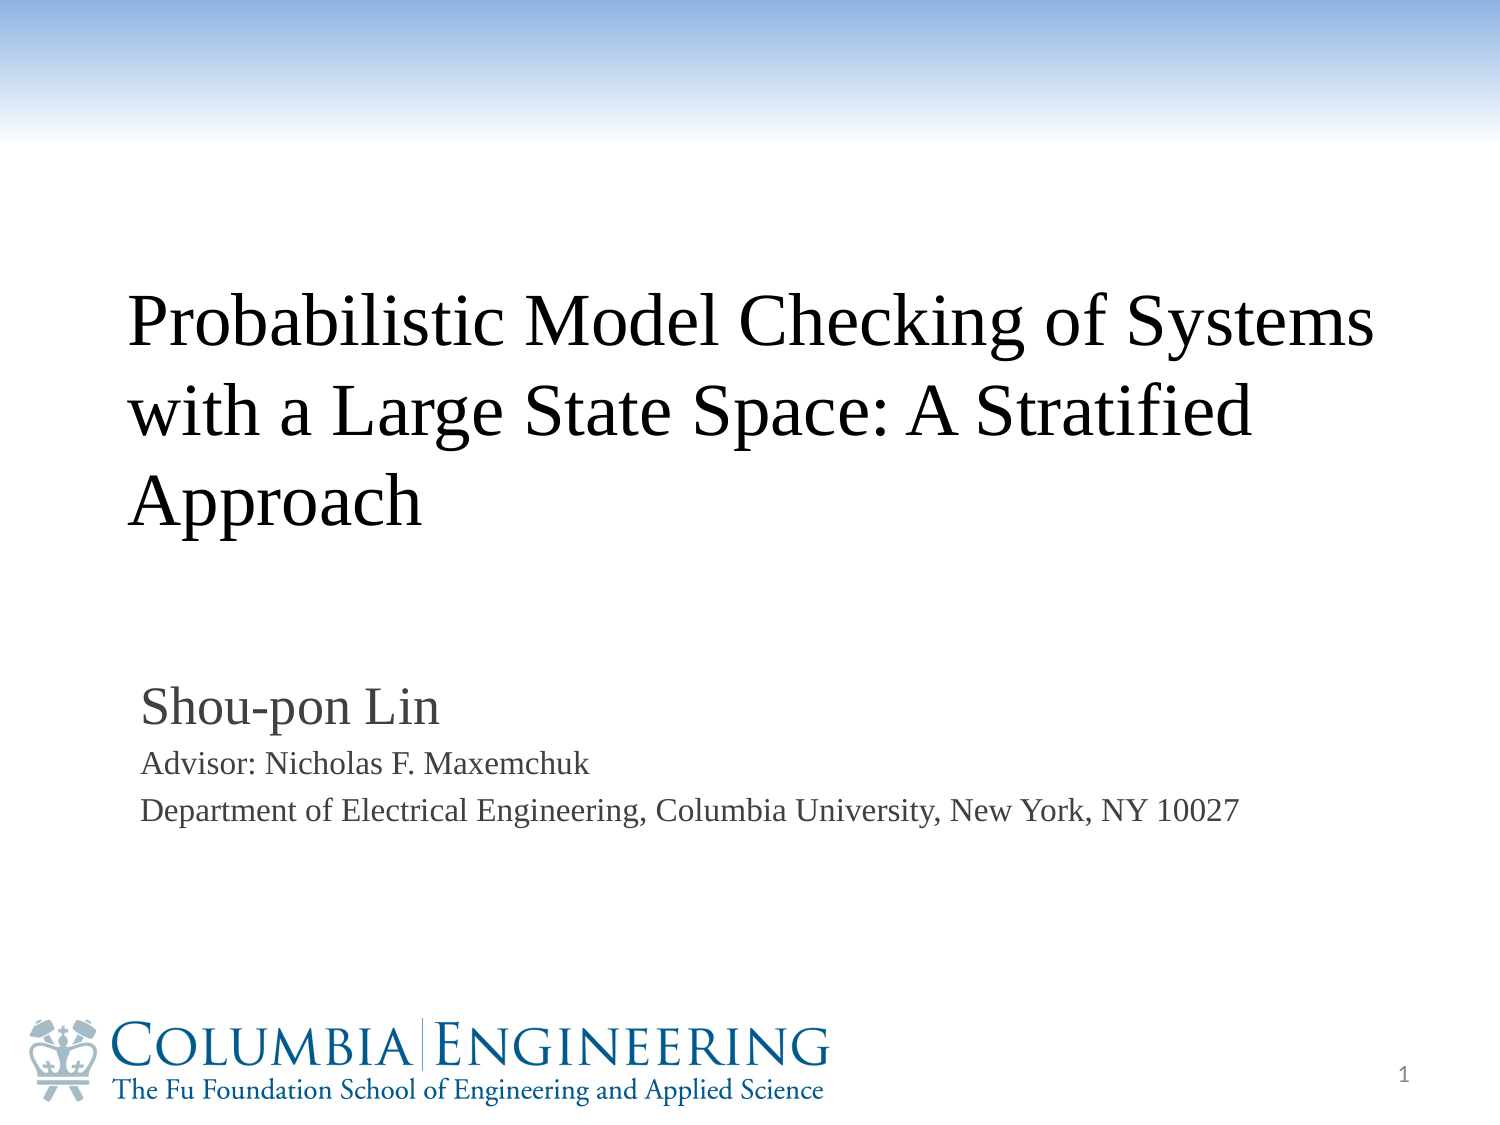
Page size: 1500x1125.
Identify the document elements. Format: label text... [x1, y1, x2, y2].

subtitle Shou-pon Lin Advisor: Nicholas F. Maxemchuk Department of Electrical Engineering, Columbia University, New York, NY 10027 [125, 662, 1413, 950]
title Probabilistic Model Checking of Systems with a Large State Space: A Stratified Approach [112, 262, 1413, 588]
picture [0, 650, 836, 1125]
